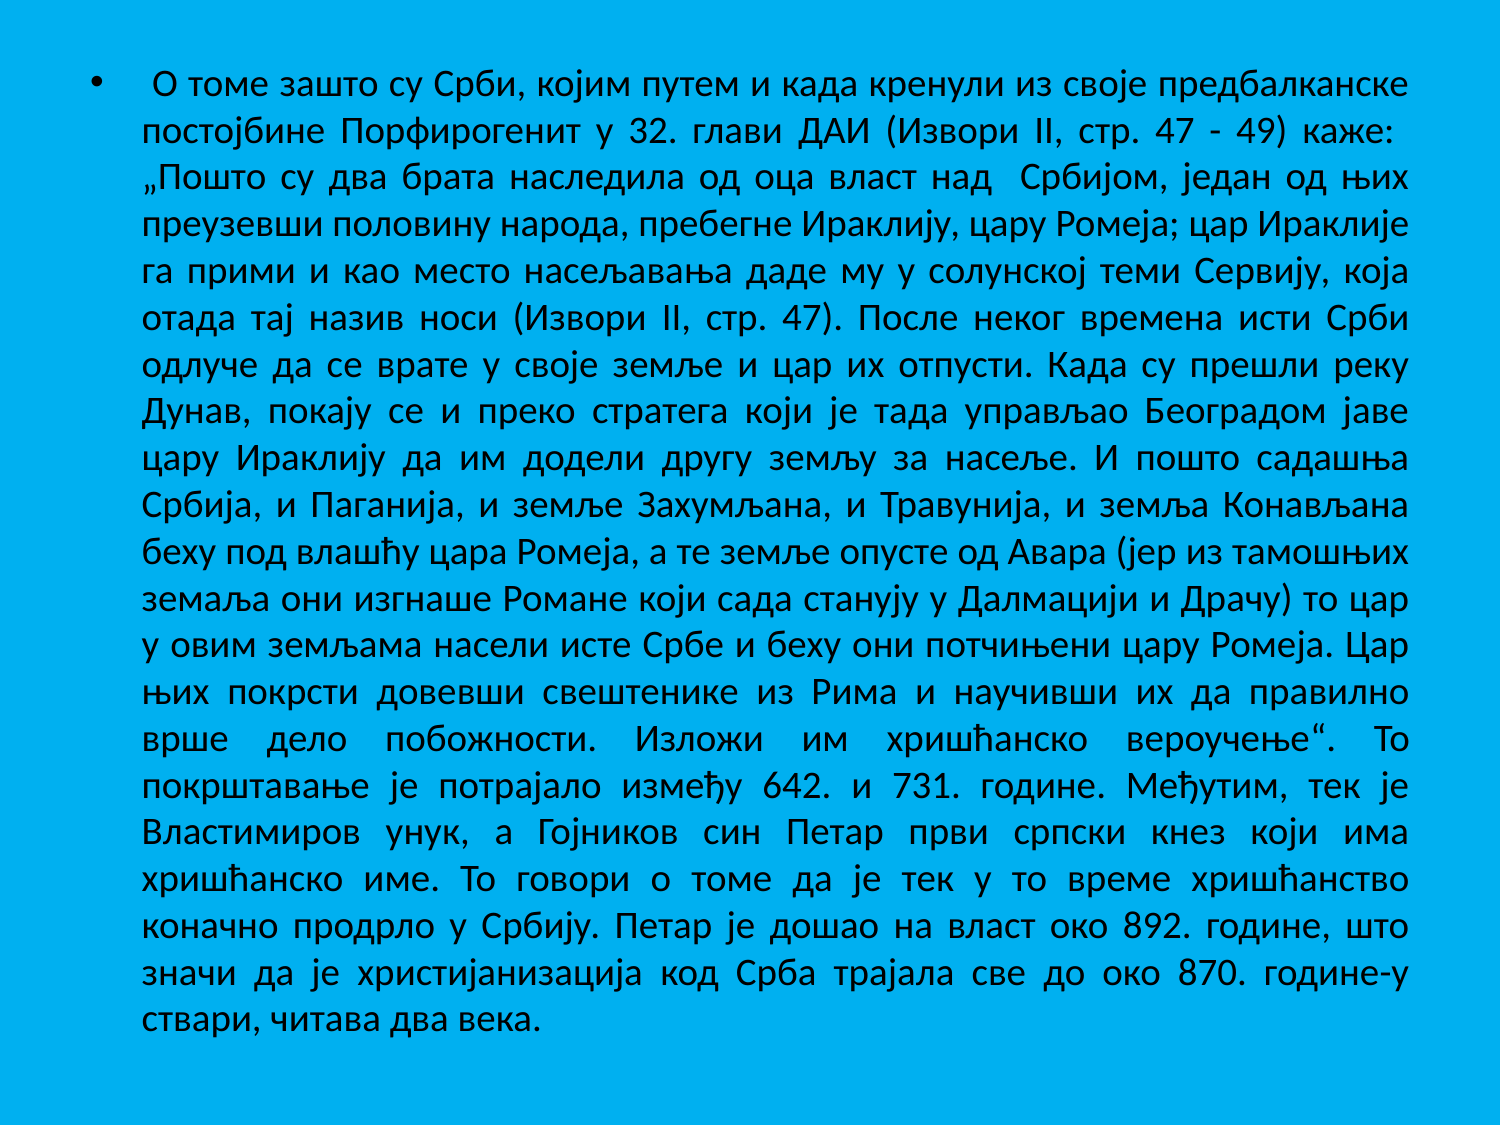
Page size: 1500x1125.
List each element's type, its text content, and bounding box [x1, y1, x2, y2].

list О томе зашто су Срби, којим путем и када кренули из своје предбалканске постојбине Порфирогенит у 32. глави ДАИ (Извори II, стр. 47 - 49) каже: „Пошто су два брата наследила од оца власт над Србијом, један од њих преузевши половину народа, пребегне Ираклију, цару Ромеја; цар Ираклије га прими и као место насељавања даде му у солунској теми Сервију, која отада тај назив носи (Извори II, стр. 47). После неког времена исти Срби одлуче да се врате у своје земље и цар их отпусти. Када су прешли реку Дунав, покају се и преко стратега који је тада управљао Београдом јаве цару Ираклију да им додели другу земљу за насеље. И пошто садашња Србија, и Паганија, и земље Захумљана, и Травунија, и земља Конављана беху под влашћу цара Ромеја, а те земље опусте од Авара (јер из тамошњих земаља они изгнаше Романе који сада станују у Далмацији и Драчу) то цар у овим земљама насели исте Србе и беху они потчињени цару Ромеја. Цар њих покрсти довевши свештенике из Рима и научивши их да правилно врше дело побожности. Изложи им хришћанско вероучење“. То покрштавање је потрајало између 642. и 731. године. Међутим, тек је Властимиров унук, а Гојников син Петар први српски кнез који има хришћанско име. То говори о томе да је тек у то време хришћанство коначно продрло у Србију. Петар је дошао на власт око 892. године, што значи да је христијанизација код Срба трајала све до око 870. године-у ствари, читава два века. [75, 50, 1425, 1063]
